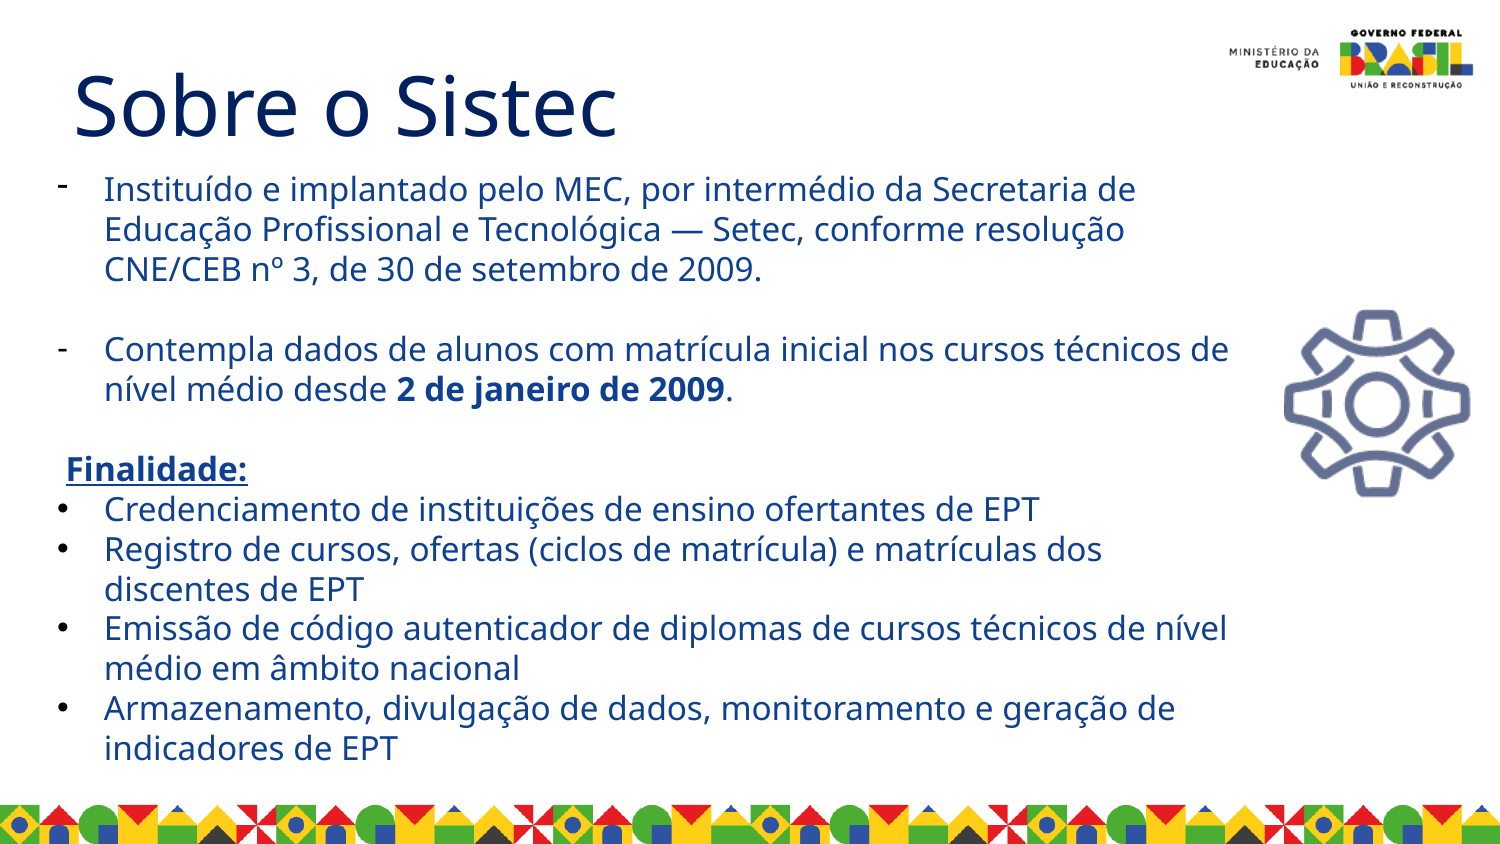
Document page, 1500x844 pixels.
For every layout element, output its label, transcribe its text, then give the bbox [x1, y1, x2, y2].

text_box Instituído e implantado pelo MEC, por intermédio da Secretaria de Educação Profissional e Tecnológica — Setec, conforme resolução CNE/CEB nº 3, de 30 de setembro de 2009. Contempla dados de alunos com matrícula inicial nos cursos técnicos de nível médio desde 2 de janeiro de 2009. Finalidade: Credenciamento de instituições de ensino ofertantes de EPT Registro de cursos, ofertas (ciclos de matrícula) e matrículas dos discentes de EPT Emissão de código autenticador de diplomas de cursos técnicos de nível médio em âmbito nacional Armazenamento, divulgação de dados, monitoramento e geração de indicadores de EPT [41, 153, 1254, 783]
text_box Sobre o Sistec [58, 38, 1153, 153]
picture [0, 0, 1500, 844]
